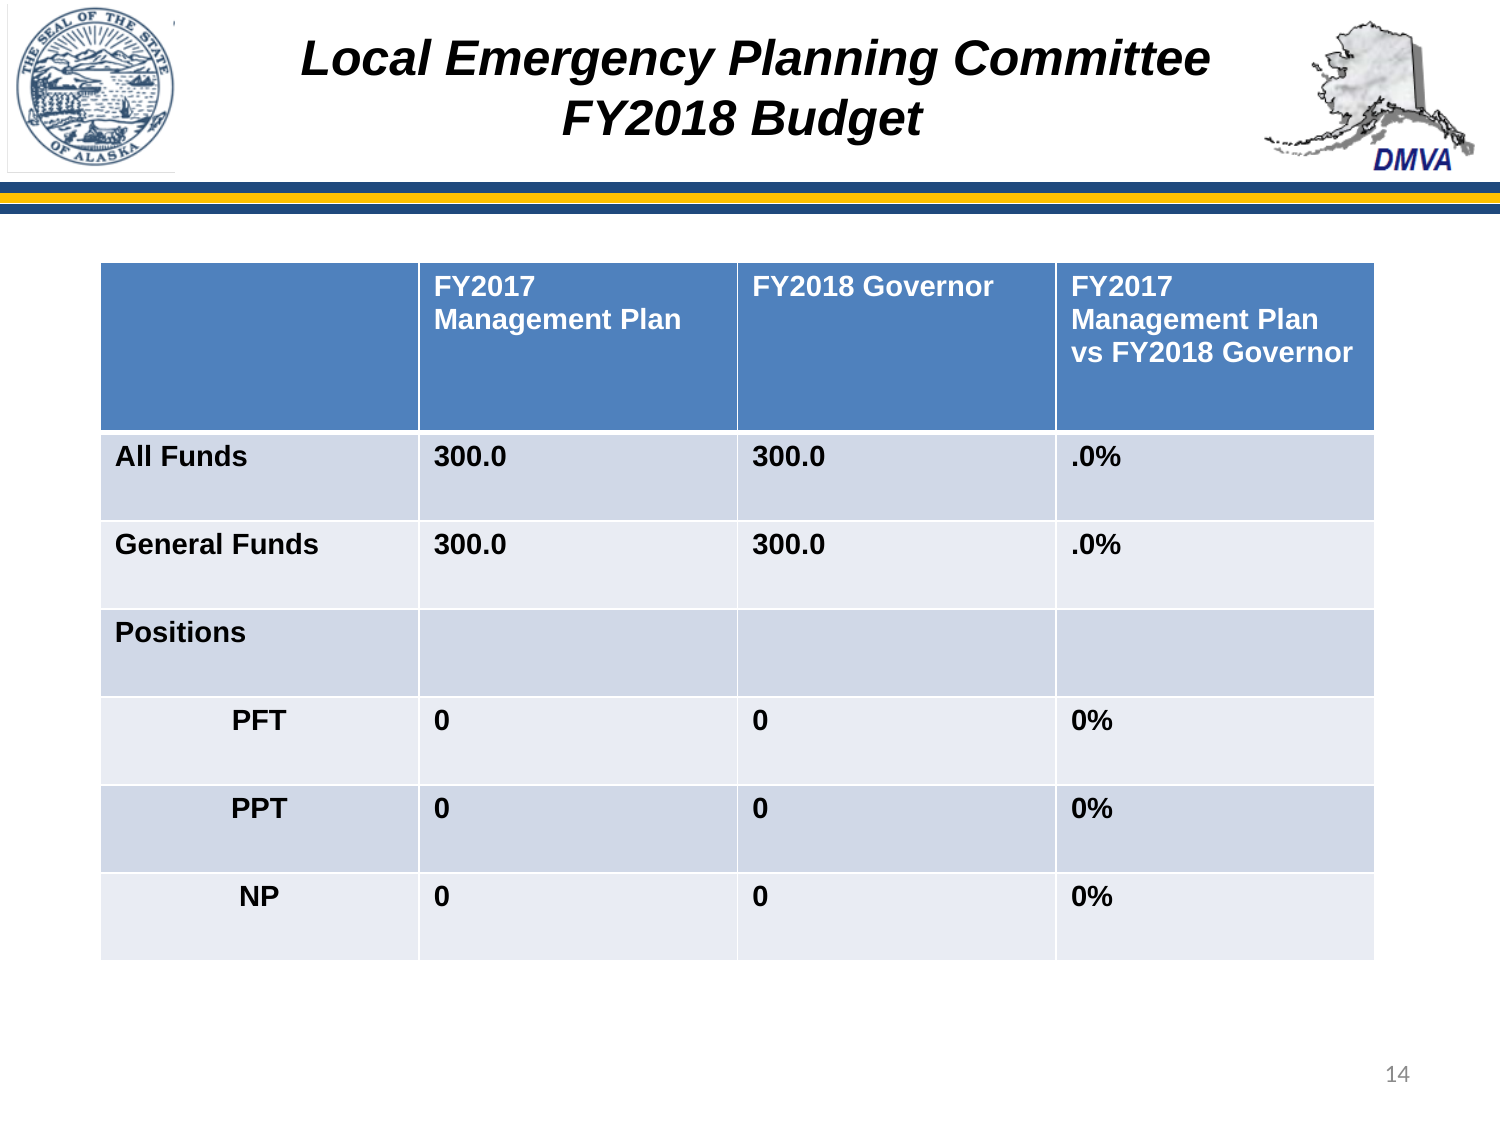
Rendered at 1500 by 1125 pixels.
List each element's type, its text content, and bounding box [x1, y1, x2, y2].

table_cell 0 [420, 874, 737, 960]
table_cell [420, 610, 737, 696]
slide_number 14 [1074, 1042, 1425, 1103]
table_cell 0 [738, 786, 1055, 872]
table_cell NP [101, 874, 418, 960]
table_cell All Funds [101, 435, 418, 520]
table_cell PPT [101, 786, 418, 872]
table_cell [1057, 610, 1374, 696]
table_cell .0% [1057, 435, 1374, 520]
table_cell PFT [101, 698, 418, 784]
table_cell 0 [420, 786, 737, 872]
table_cell 0 [420, 698, 737, 784]
table_cell 0% [1057, 698, 1374, 784]
table_cell 300.0 [738, 522, 1055, 608]
table_header FY2017 Management Plan [420, 263, 737, 430]
table_cell 0 [738, 698, 1055, 784]
table_cell 0 [738, 874, 1055, 960]
table_header [101, 263, 418, 430]
table_cell 300.0 [420, 435, 737, 520]
text_box Local Emergency Planning Committee FY2018 Budget [174, 18, 1338, 154]
table_cell 300.0 [738, 435, 1055, 520]
table_header FY2018 Governor [738, 263, 1055, 430]
picture [1250, 12, 1488, 173]
table_cell 0% [1057, 874, 1374, 960]
table_header FY2017 Management Plan vs FY2018 Governor [1057, 263, 1374, 430]
picture [6, 4, 175, 174]
table_cell [738, 610, 1055, 696]
table_cell Positions [101, 610, 418, 696]
table_cell 300.0 [420, 522, 737, 608]
table_cell .0% [1057, 522, 1374, 608]
table_cell 0% [1057, 786, 1374, 872]
table_cell General Funds [101, 522, 418, 608]
